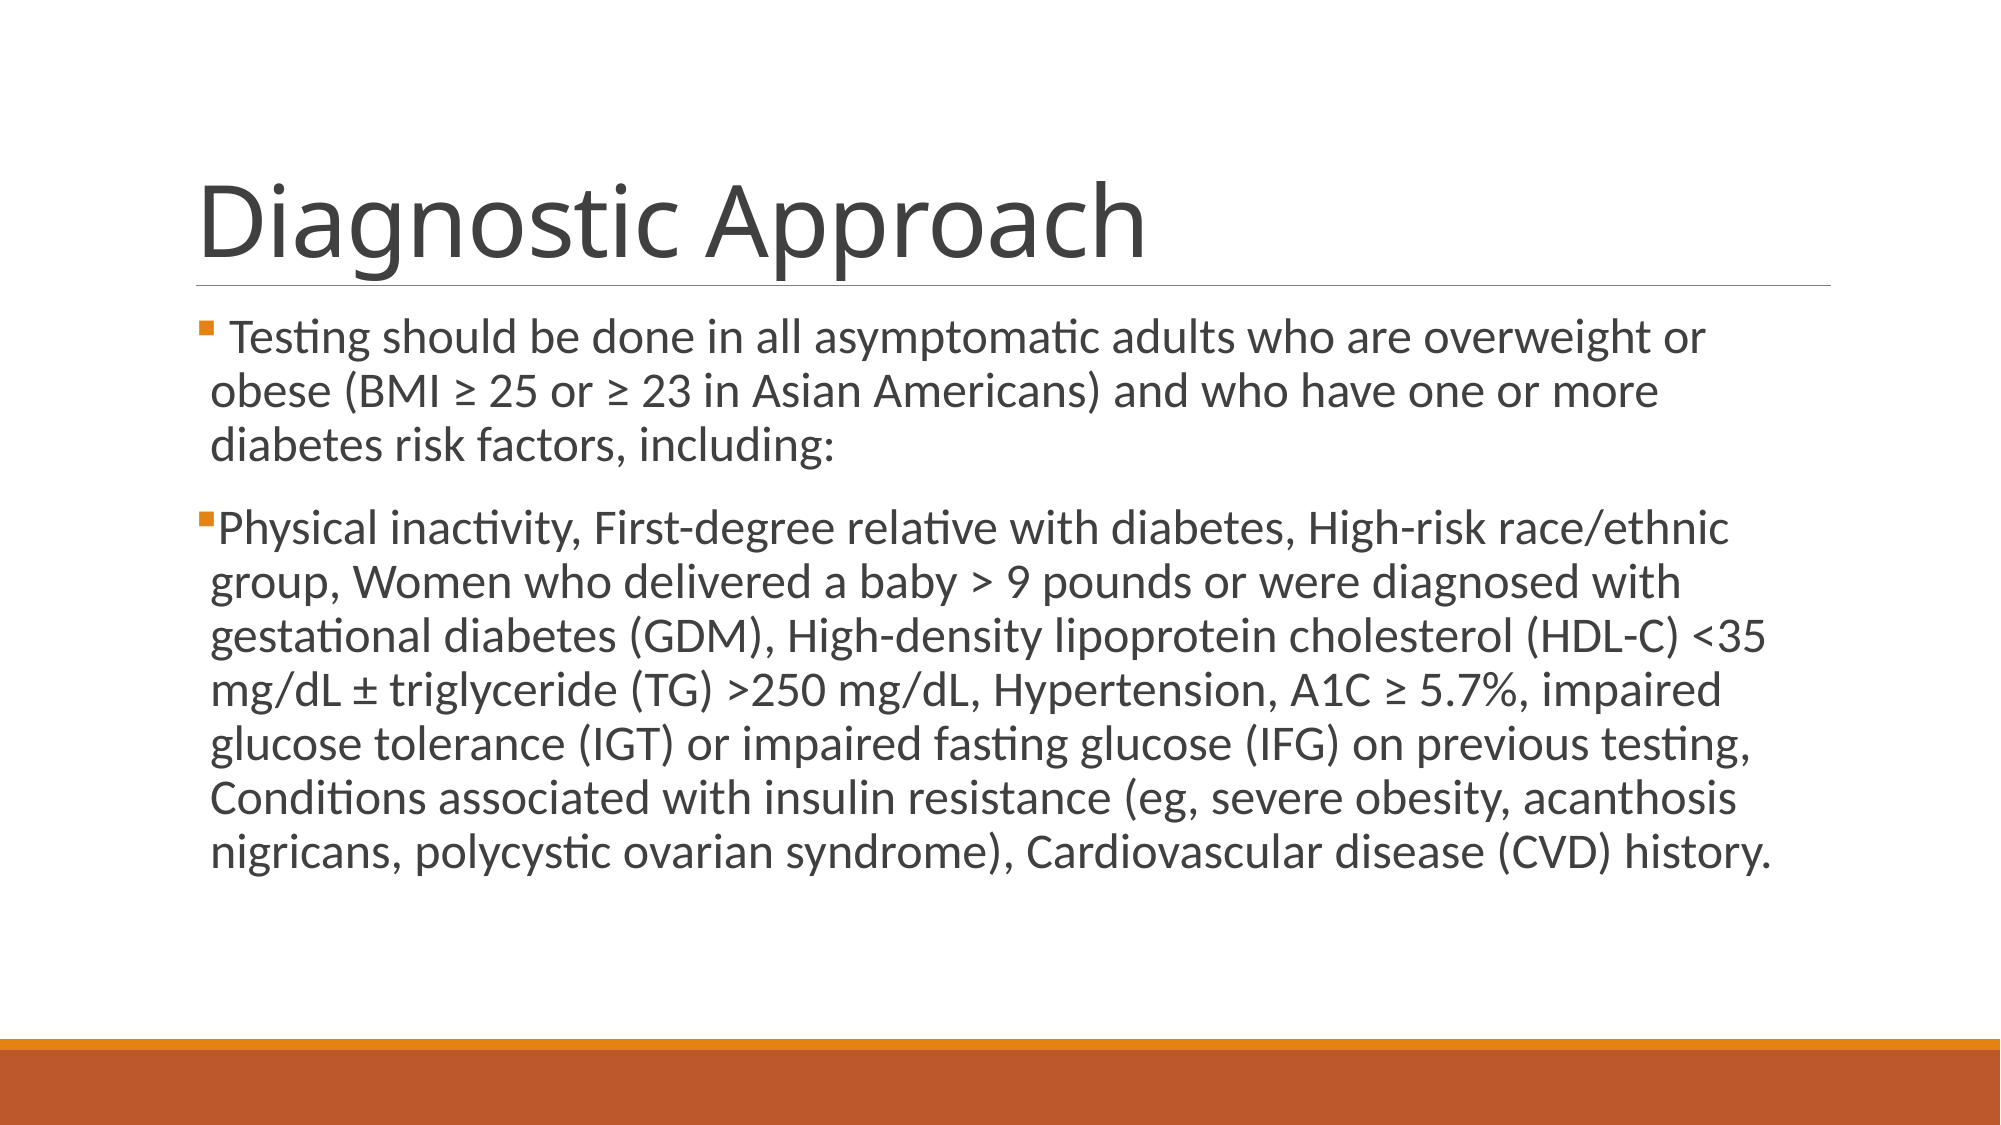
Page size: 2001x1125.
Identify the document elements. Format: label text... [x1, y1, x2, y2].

list Testing should be done in all asymptomatic adults who are overweight or obese (BMI ≥ 25 or ≥ 23 in Asian Americans) and who have one or more diabetes risk factors, including: Physical inactivity, First-degree relative with diabetes, High-risk race/ethnic group, Women who delivered a baby > 9 pounds or were diagnosed with gestational diabetes (GDM), High-density lipoprotein cholesterol (HDL-C) <35 mg/dL ± triglyceride (TG) >250 mg/dL, Hypertension, A1C ≥ 5.7%, impaired glucose tolerance (IGT) or impaired fasting glucose (IFG) on previous testing, Conditions associated with insulin resistance (eg, severe obesity, acanthosis nigricans, polycystic ovarian syndrome), Cardiovascular disease (CVD) history. [180, 302, 1830, 963]
title Diagnostic Approach [180, 47, 1830, 285]
